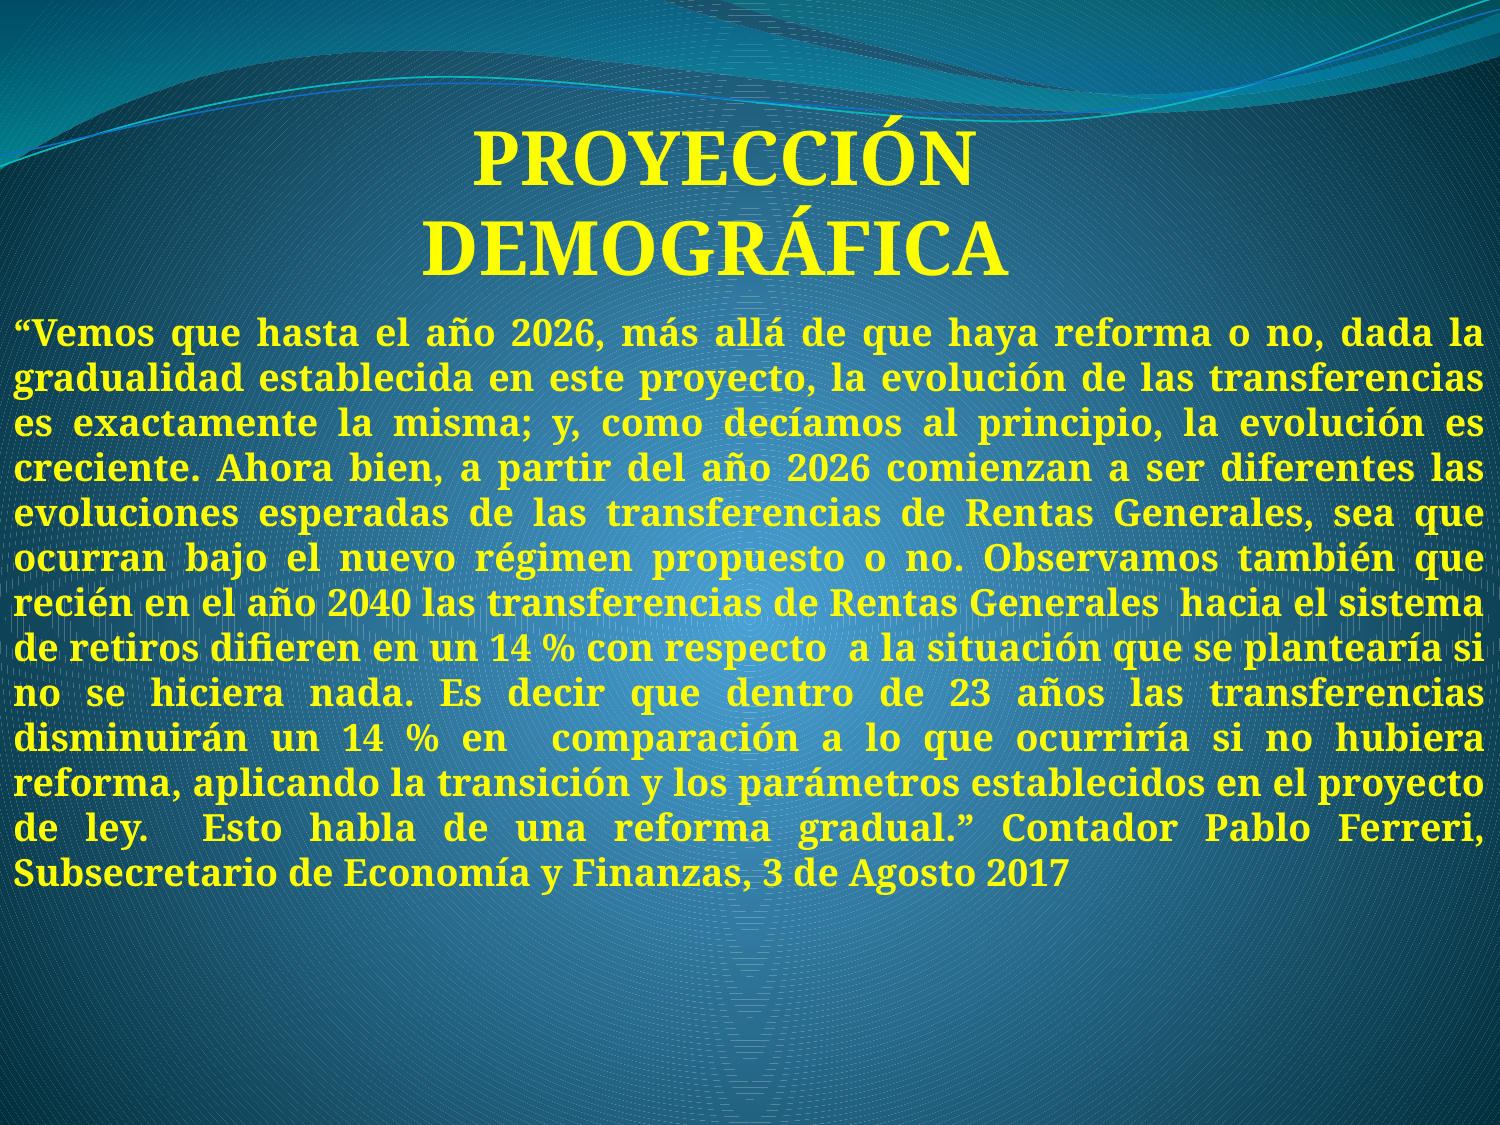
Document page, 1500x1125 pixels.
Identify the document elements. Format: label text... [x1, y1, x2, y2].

text_box [1200, 92, 1465, 244]
text_box [93, 92, 253, 244]
text_box “Vemos que hasta el año 2026, más allá de que haya reforma o no, dada la gradualidad establecida en este proyecto, la evolución de las transferencias es exactamente la misma; y, como decíamos al principio, la evolución es creciente. Ahora bien, a partir del año 2026 comienzan a ser diferentes las evoluciones esperadas de las transferencias de Rentas Generales, sea que ocurran bajo el nuevo régimen propuesto o no. Observamos también que recién en el año 2040 las transferencias de Rentas Generales hacia el sistema de retiros difieren en un 14 % con respecto a la situación que se plantearía si no se hiciera nada. Es decir que dentro de 23 años las transferencias disminuirán un 14 % en comparación a lo que ocurriría si no hubiera reforma, aplicando la transición y los parámetros establecidos en el proyecto de ley. Esto habla de una reforma gradual.” Contador Pablo Ferreri, Subsecretario de Economía y Finanzas, 3 de Agosto 2017 [0, 301, 1500, 902]
title PROYECCIÓN DEMOGRÁFICA [253, 0, 1200, 291]
text_box [902, 1042, 1477, 1104]
